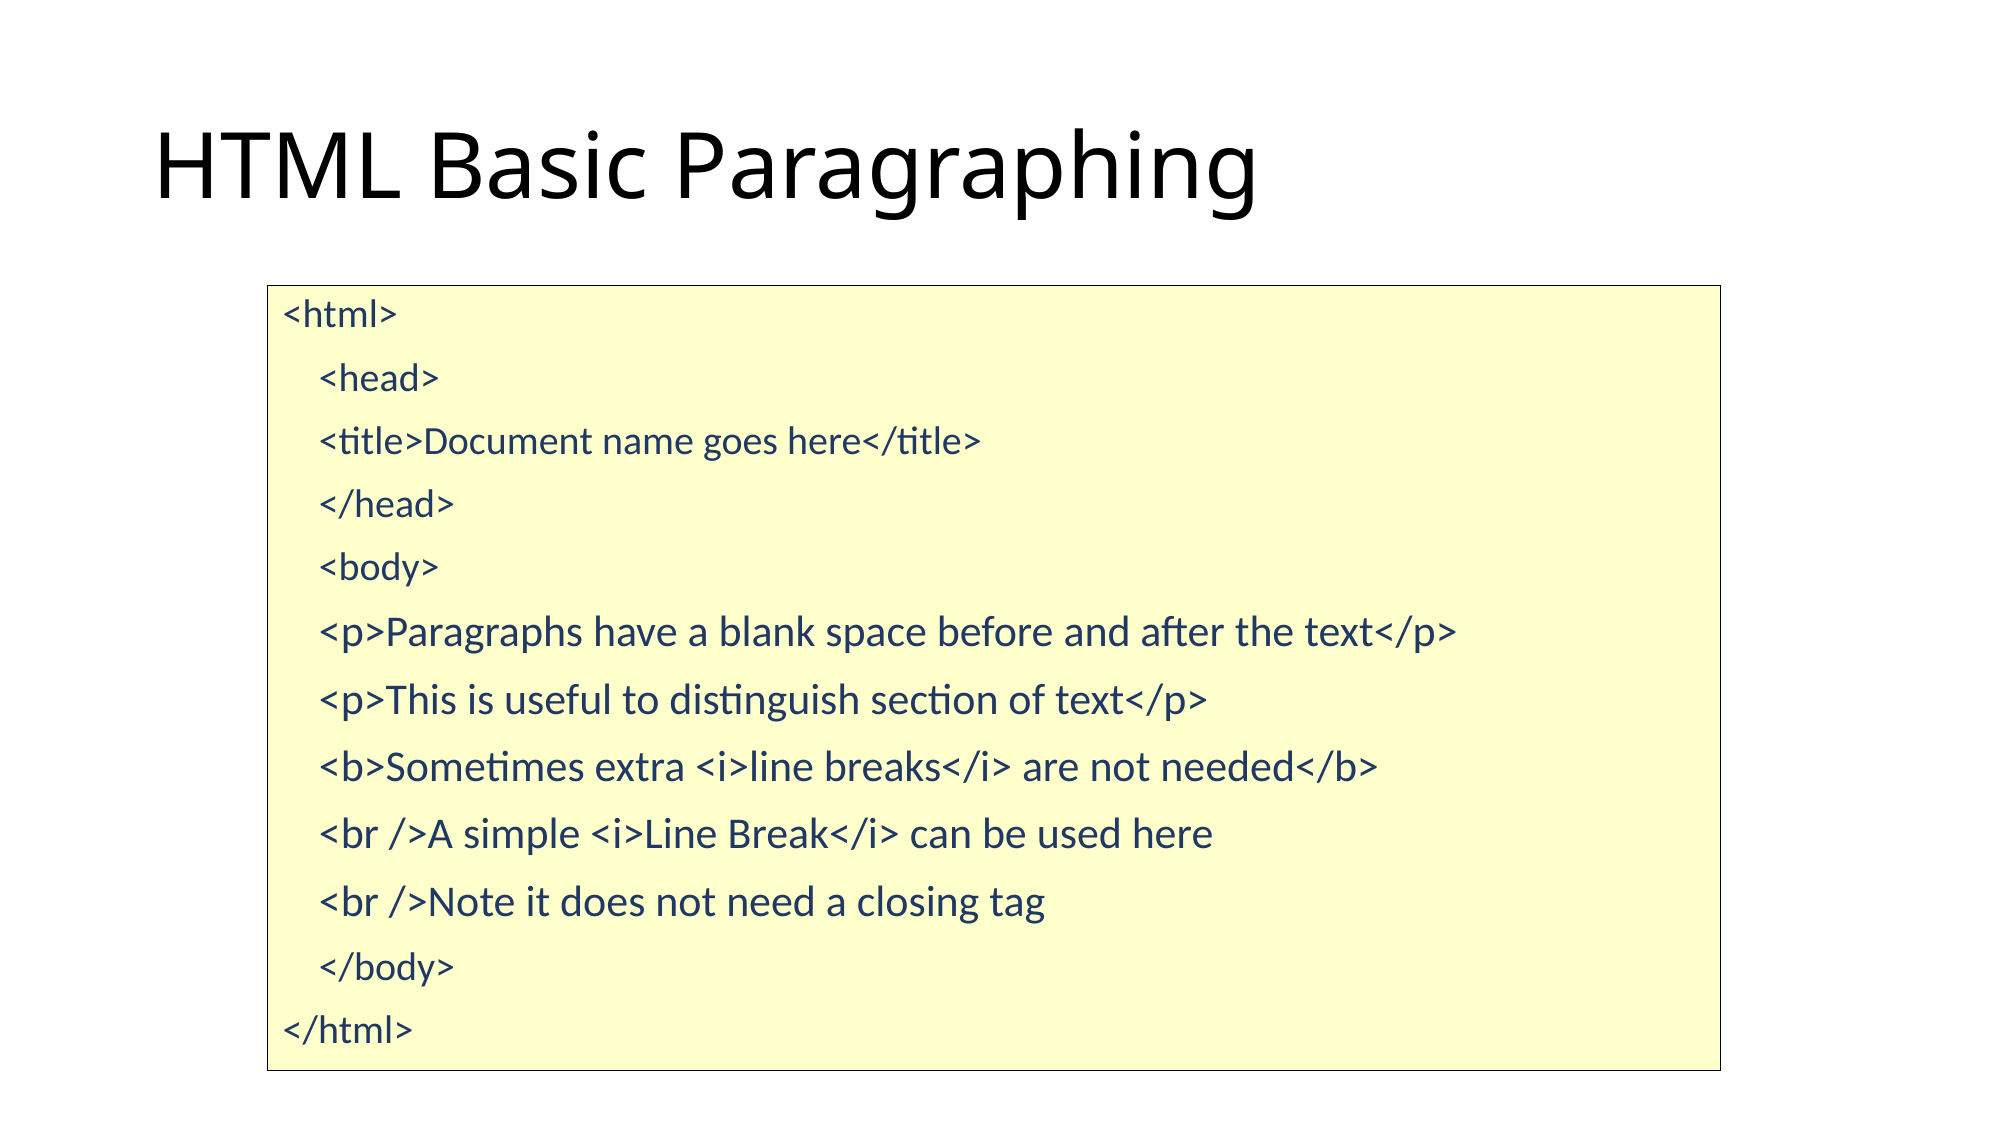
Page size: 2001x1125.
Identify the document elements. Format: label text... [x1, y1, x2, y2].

title HTML Basic Paragraphing [137, 59, 1863, 278]
list <html> <head> <title>Document name goes here</title> </head> <body> <p>Paragraphs have a blank space before and after the text</p> <p>This is useful to distinguish section of text</p> <b>Sometimes extra <i>line breaks</i> are not needed</b> <br />A simple <i>Line Break</i> can be used here <br />Note it does not need a closing tag </body> </html> [267, 285, 1721, 1071]
